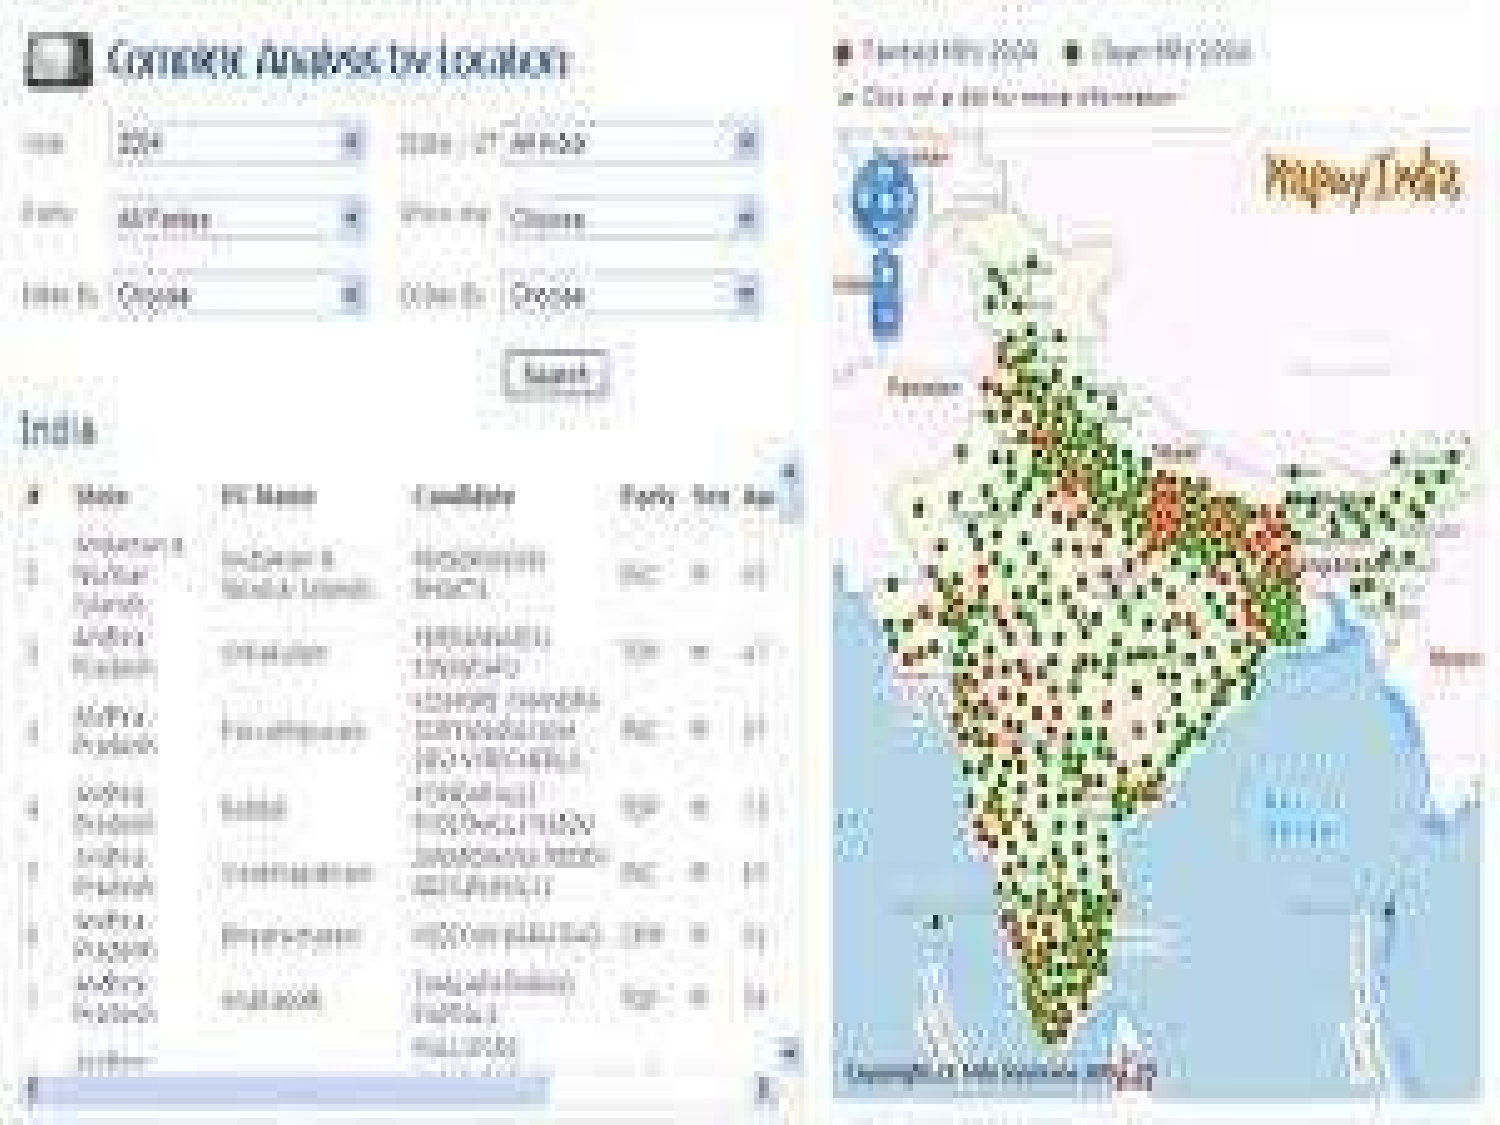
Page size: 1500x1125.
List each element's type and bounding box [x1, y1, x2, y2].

text_box [0, 0, 1500, 1125]
